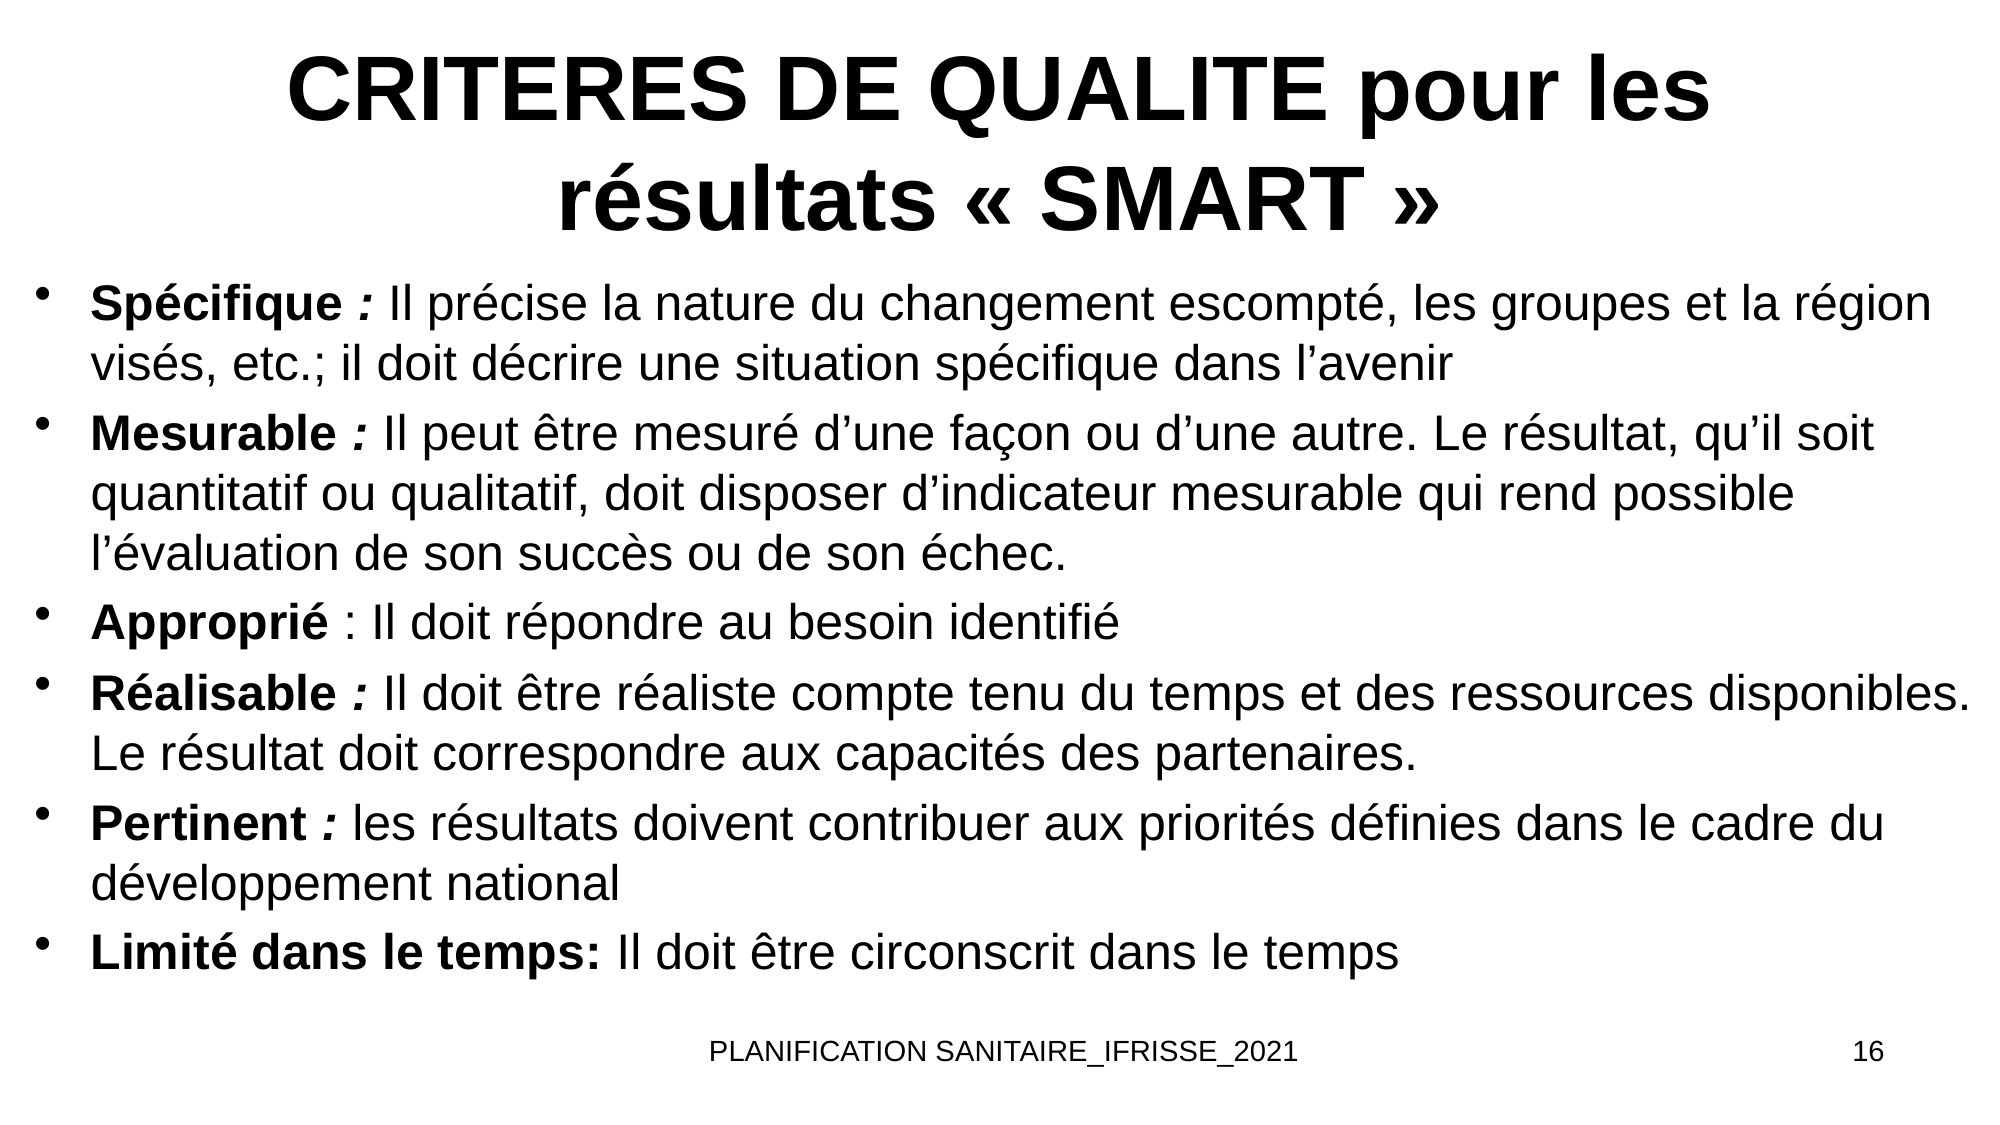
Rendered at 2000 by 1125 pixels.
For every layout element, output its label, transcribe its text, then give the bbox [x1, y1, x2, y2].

footer PLANIFICATION SANITAIRE_IFRISSE_2021 [683, 1024, 1317, 1103]
list Spécifique : Il précise la nature du changement escompté, les groupes et la région visés, etc.; il doit décrire une situation spécifique dans l’avenir Mesurable : Il peut être mesuré d’une façon ou d’une autre. Le résultat, qu’il soit quantitatif ou qualitatif, doit disposer d’indicateur mesurable qui rend possible l’évaluation de son succès ou de son échec. Approprié : Il doit répondre au besoin identifié Réalisable : Il doit être réaliste compte tenu du temps et des ressources disponibles. Le résultat doit correspondre aux capacités des partenaires. Pertinent : les résultats doivent contribuer aux priorités définies dans le cadre du développement national Limité dans le temps: Il doit être circonscrit dans le temps [19, 262, 2000, 1125]
slide_number 16 [1432, 1024, 1900, 1103]
title CRITERES DE QUALITE pour les résultats « SMART » [99, 45, 1900, 233]
